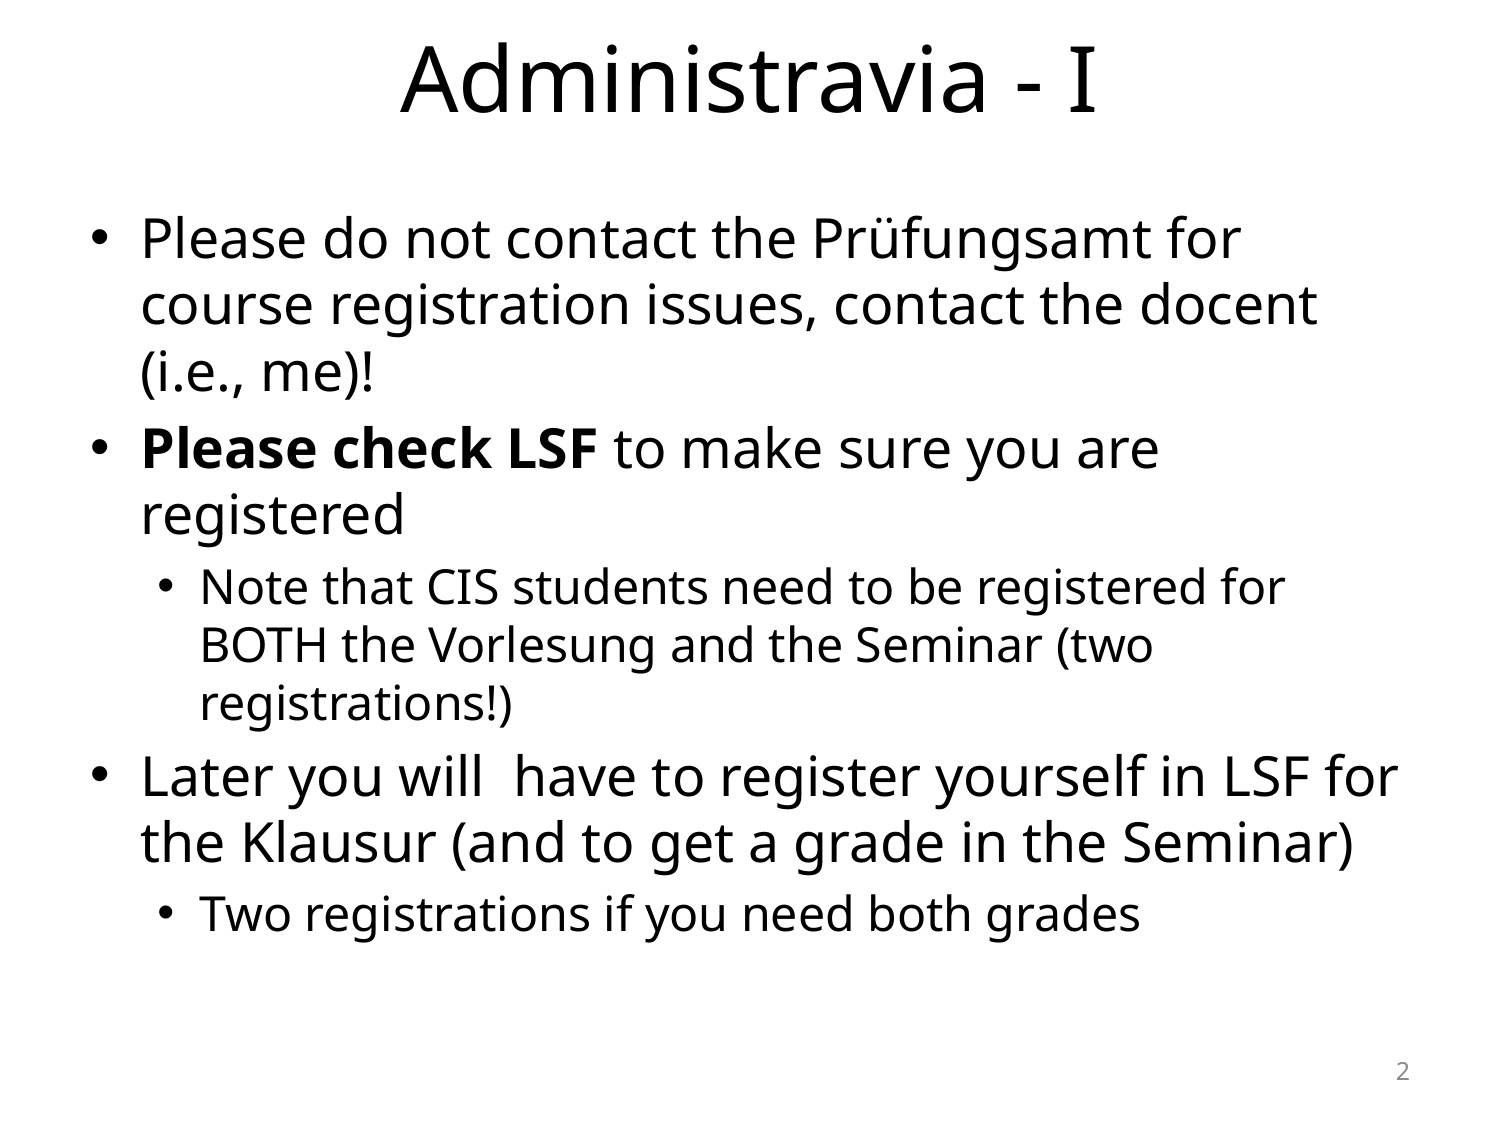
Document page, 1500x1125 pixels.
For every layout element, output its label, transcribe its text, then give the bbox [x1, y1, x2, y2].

list Please do not contact the Prüfungsamt for course registration issues, contact the docent (i.e., me)! Please check LSF to make sure you are registered Note that CIS students need to be registered for BOTH the Vorlesung and the Seminar (two registrations!) Later you will have to register yourself in LSF for the Klausur (and to get a grade in the Seminar) Two registrations if you need both grades [75, 195, 1425, 1011]
title Administravia - I [75, 0, 1425, 152]
slide_number 2 [1074, 1042, 1425, 1103]
